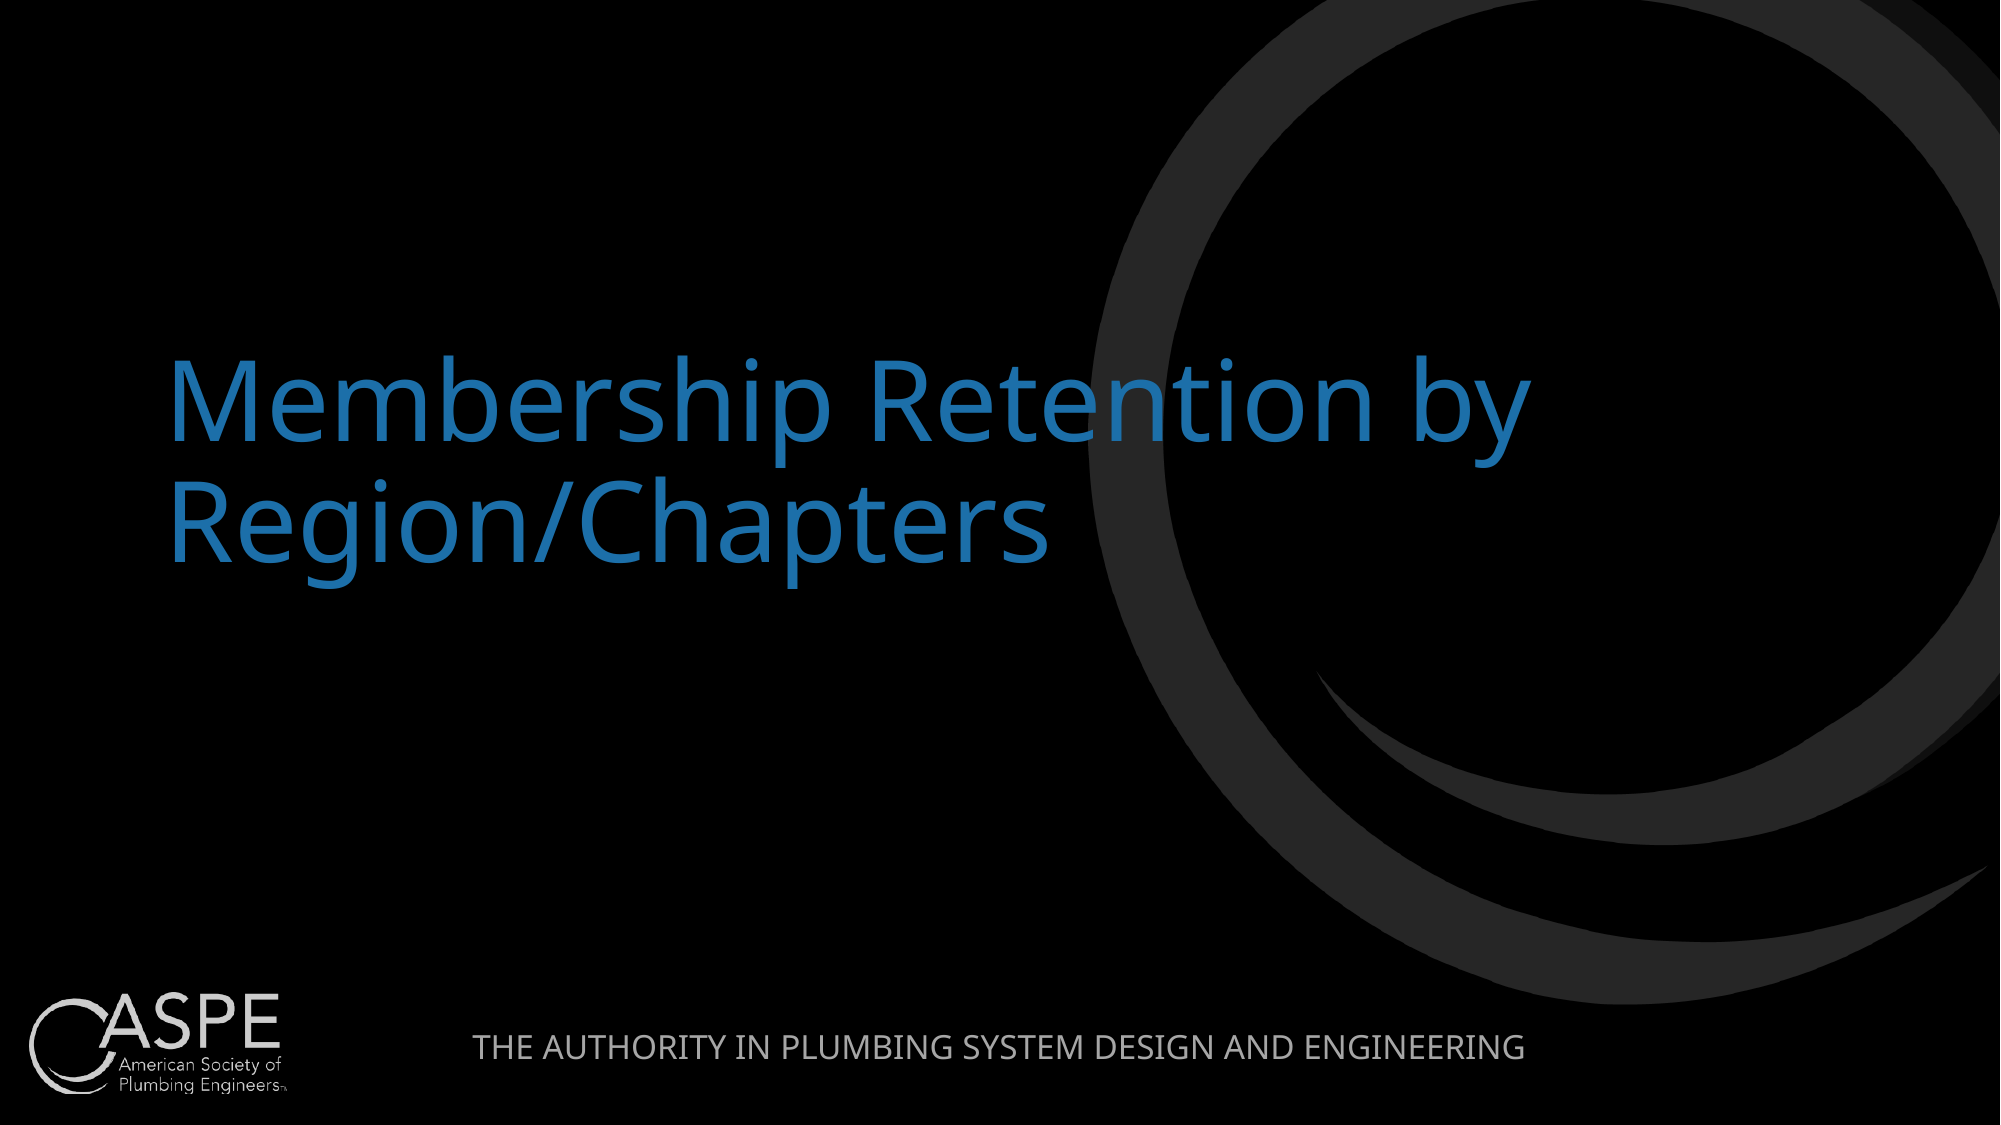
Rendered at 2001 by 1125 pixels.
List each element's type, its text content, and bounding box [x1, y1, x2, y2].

title Membership Retention by Region/Chapters [149, 396, 1885, 535]
